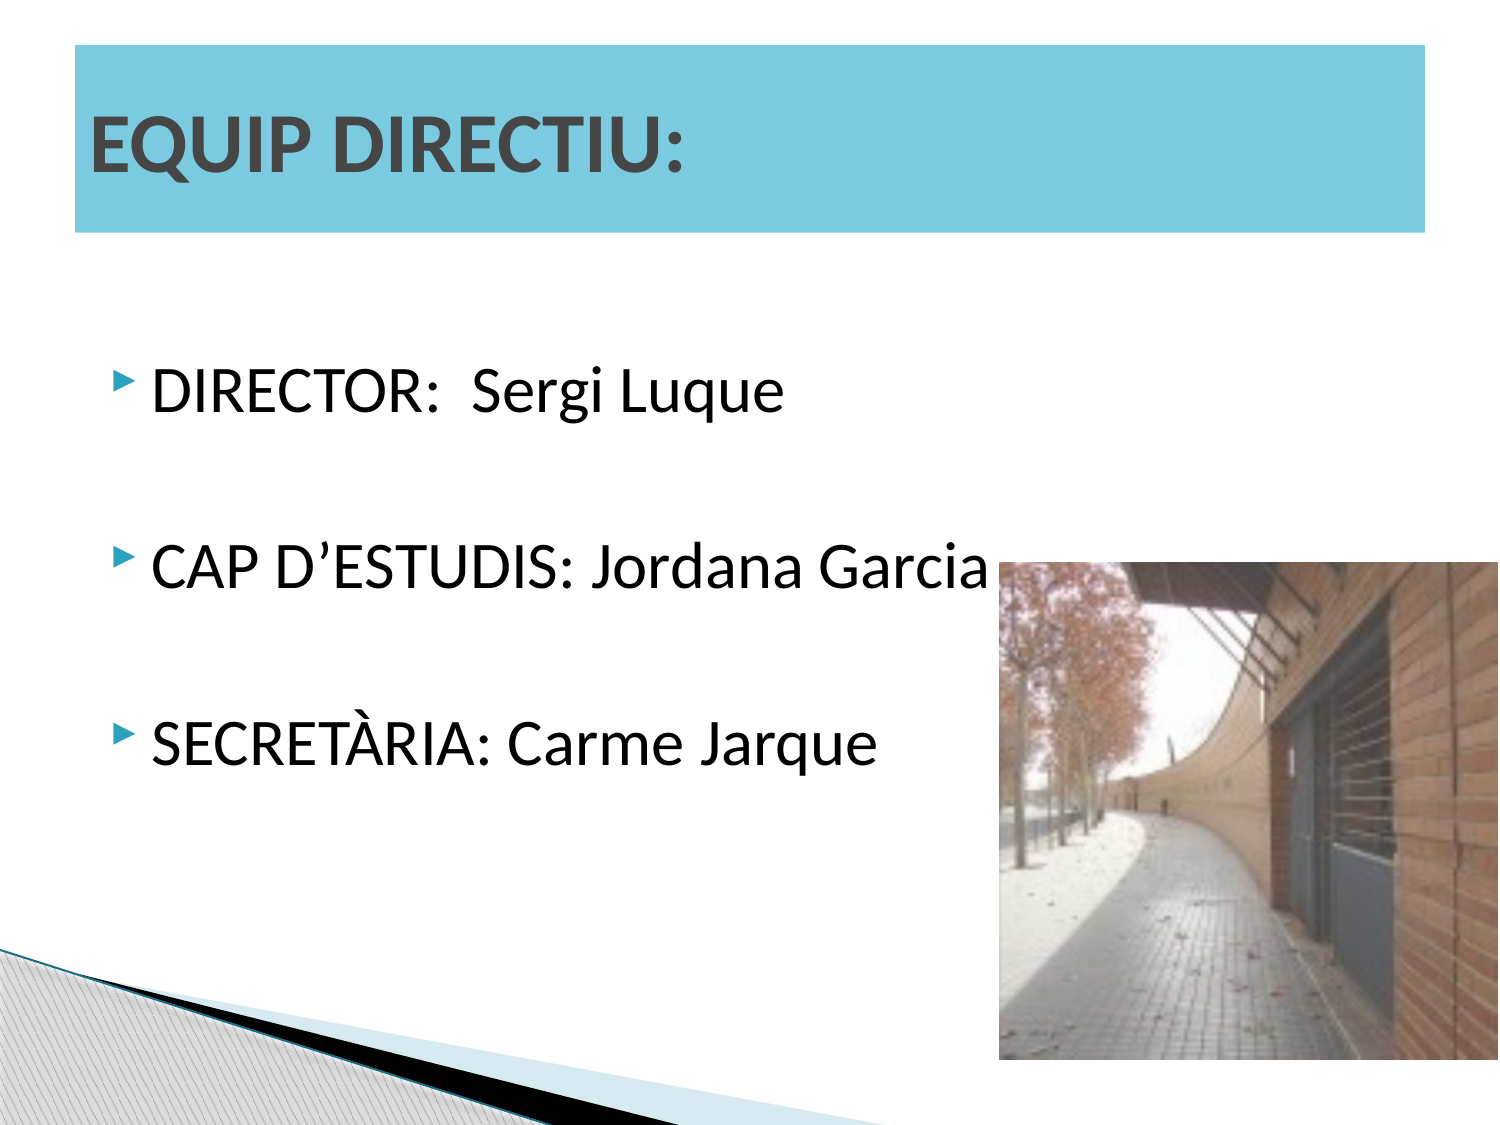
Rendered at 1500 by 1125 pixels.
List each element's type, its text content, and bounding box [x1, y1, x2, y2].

list DIRECTOR: Sergi Luque CAP D’ESTUDIS: Jordana Garcia SECRETÀRIA: Carme Jarque [76, 338, 1427, 1081]
title EQUIP DIRECTIU: [75, 45, 1425, 233]
picture [999, 562, 1498, 1061]
